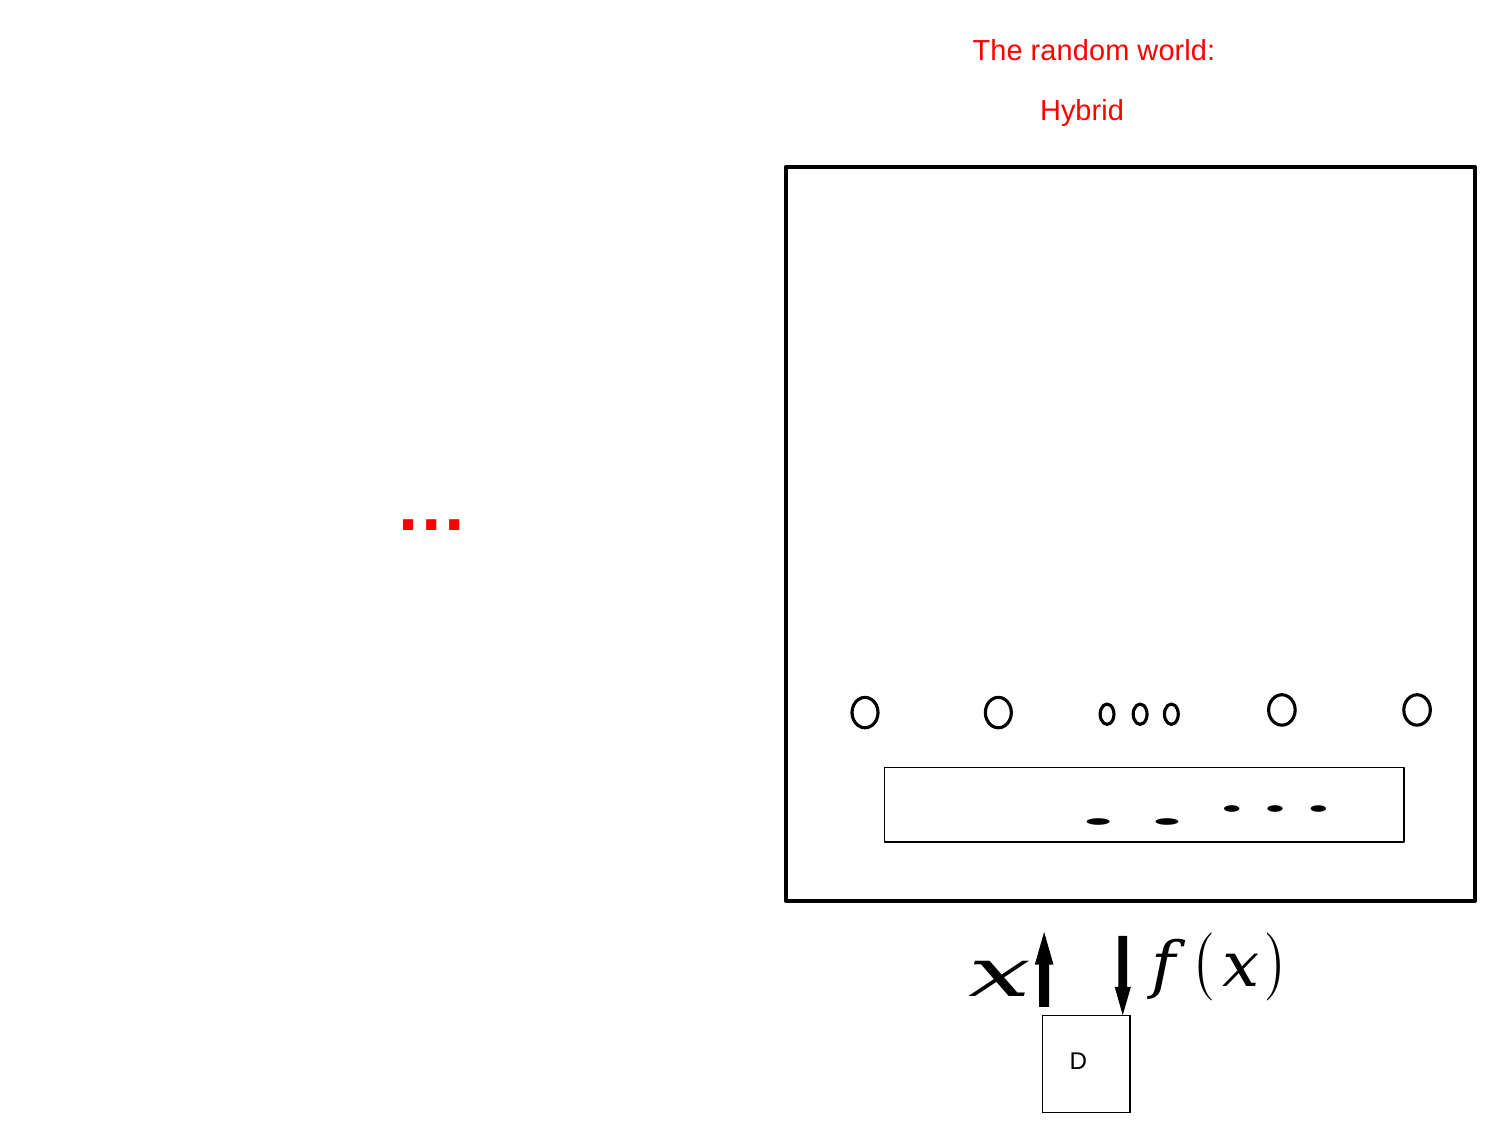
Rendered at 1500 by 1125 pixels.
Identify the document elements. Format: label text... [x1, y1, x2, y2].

text_box [985, 697, 1012, 728]
text_box [1164, 704, 1179, 725]
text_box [961, 927, 1288, 1013]
text_box [1403, 694, 1431, 726]
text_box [862, 762, 1405, 843]
text_box [1268, 694, 1296, 726]
text_box [1133, 704, 1148, 725]
text_box [851, 697, 879, 728]
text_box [1042, 1015, 1431, 1113]
text_box … [100, 435, 763, 601]
text_box [786, 166, 1475, 902]
text_box [1100, 704, 1114, 725]
